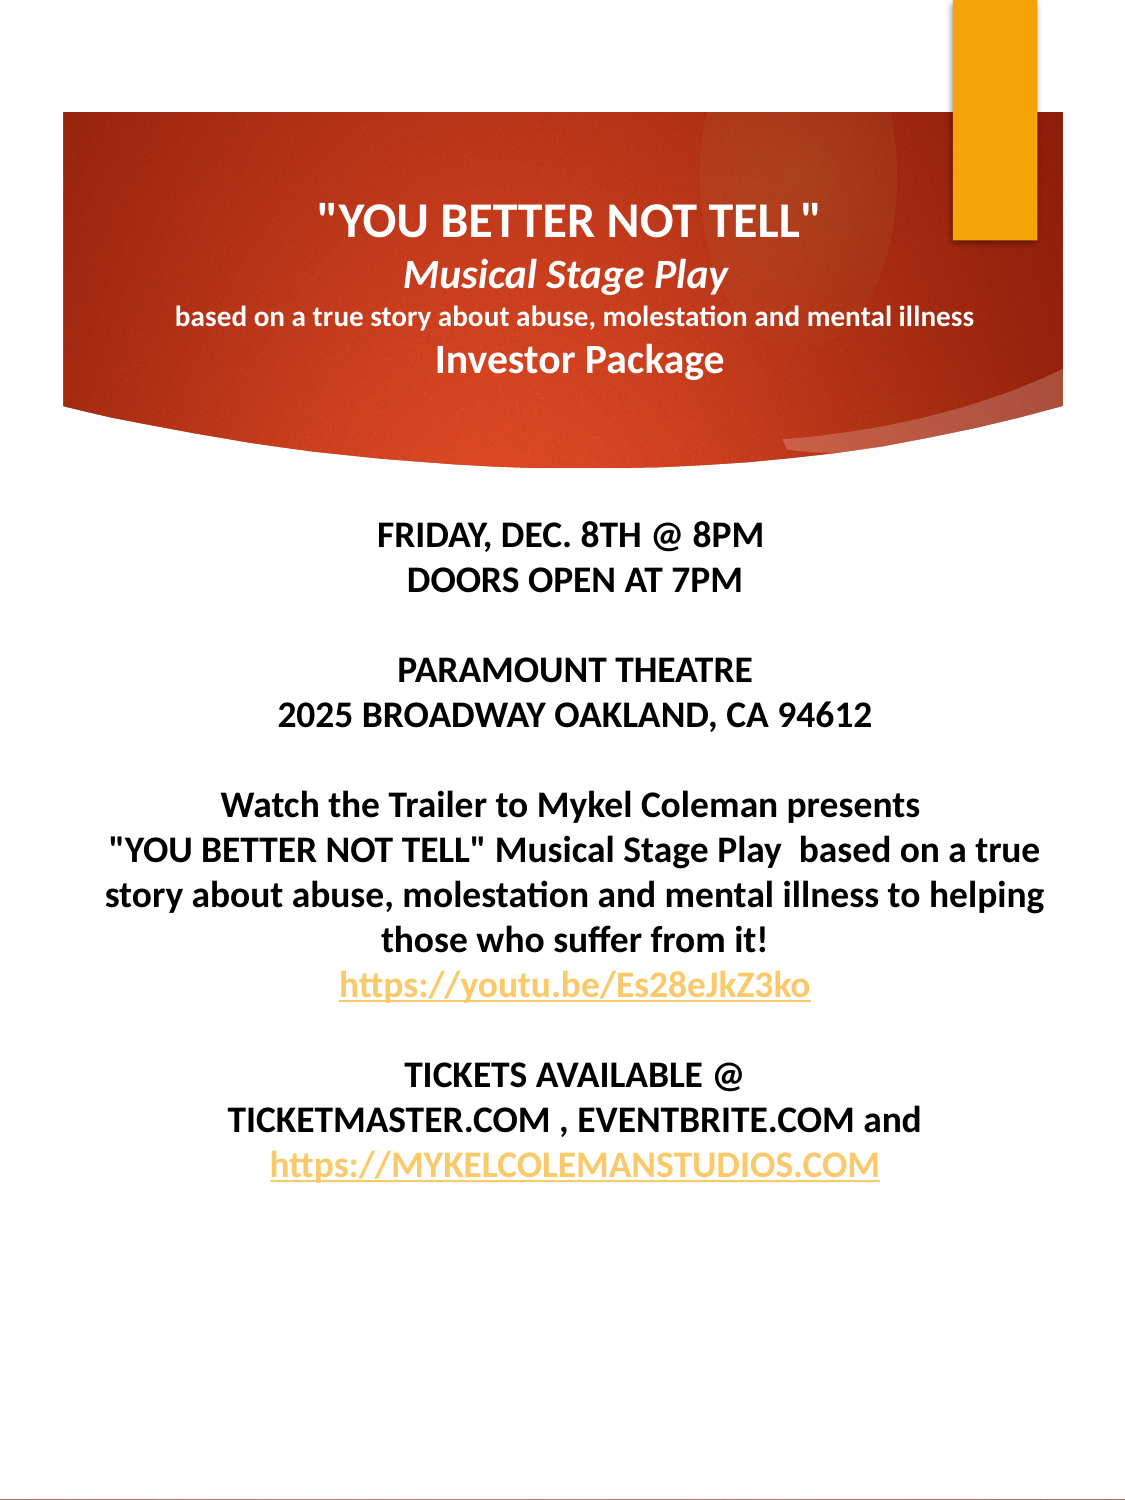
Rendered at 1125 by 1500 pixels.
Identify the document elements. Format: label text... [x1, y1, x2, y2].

text_box FRIDAY, DEC. 8TH @ 8PM DOORS OPEN AT 7PM PARAMOUNT THEATRE 2025 BROADWAY OAKLAND, CA 94612 Watch the Trailer to Mykel Coleman presents "YOU BETTER NOT TELL" Musical Stage Play based on a true story about abuse, molestation and mental illness to helping those who suffer from it! https://youtu.be/Es28eJkZ3ko TICKETS AVAILABLE @ TICKETMASTER.COM , EVENTBRITE.COM and https://MYKELCOLEMANSTUDIOS.COM [81, 502, 1069, 1192]
text_box "YOU BETTER NOT TELL" Musical Stage Play based on a true story about abuse, molestation and mental illness Investor Package [111, 179, 1039, 390]
